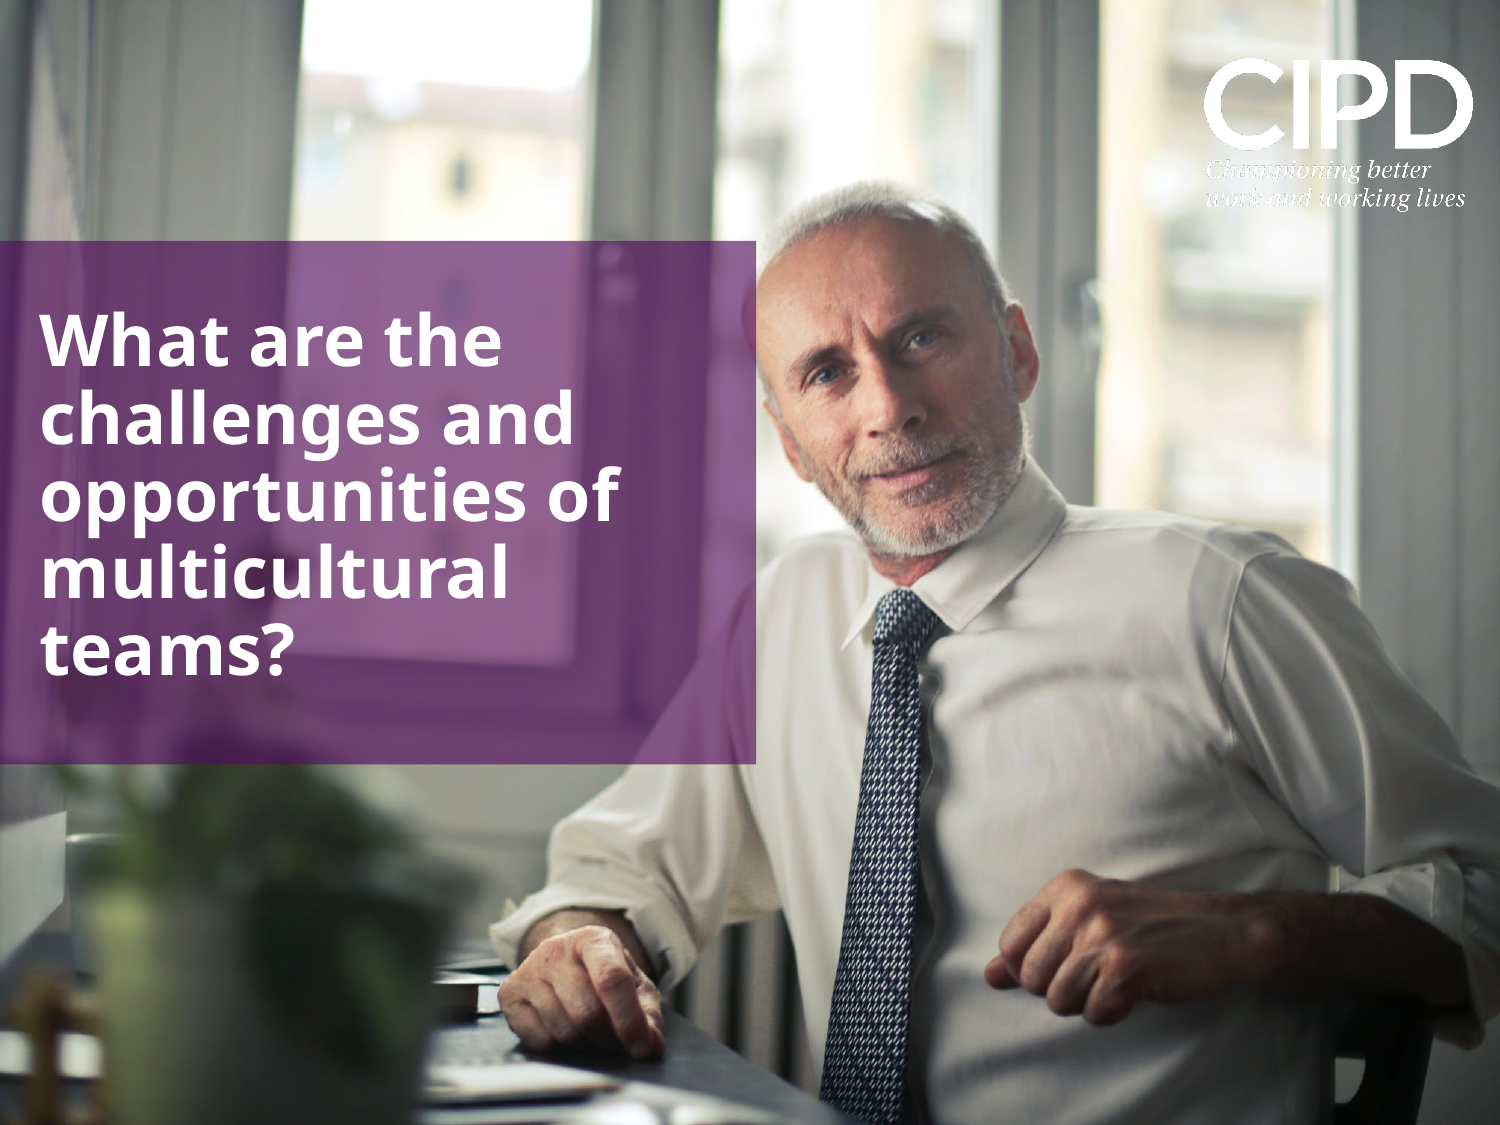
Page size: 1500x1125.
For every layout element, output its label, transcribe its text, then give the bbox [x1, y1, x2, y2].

picture [0, 0, 1500, 1125]
title What are the challenges and opportunities of multicultural teams? [24, 296, 737, 701]
